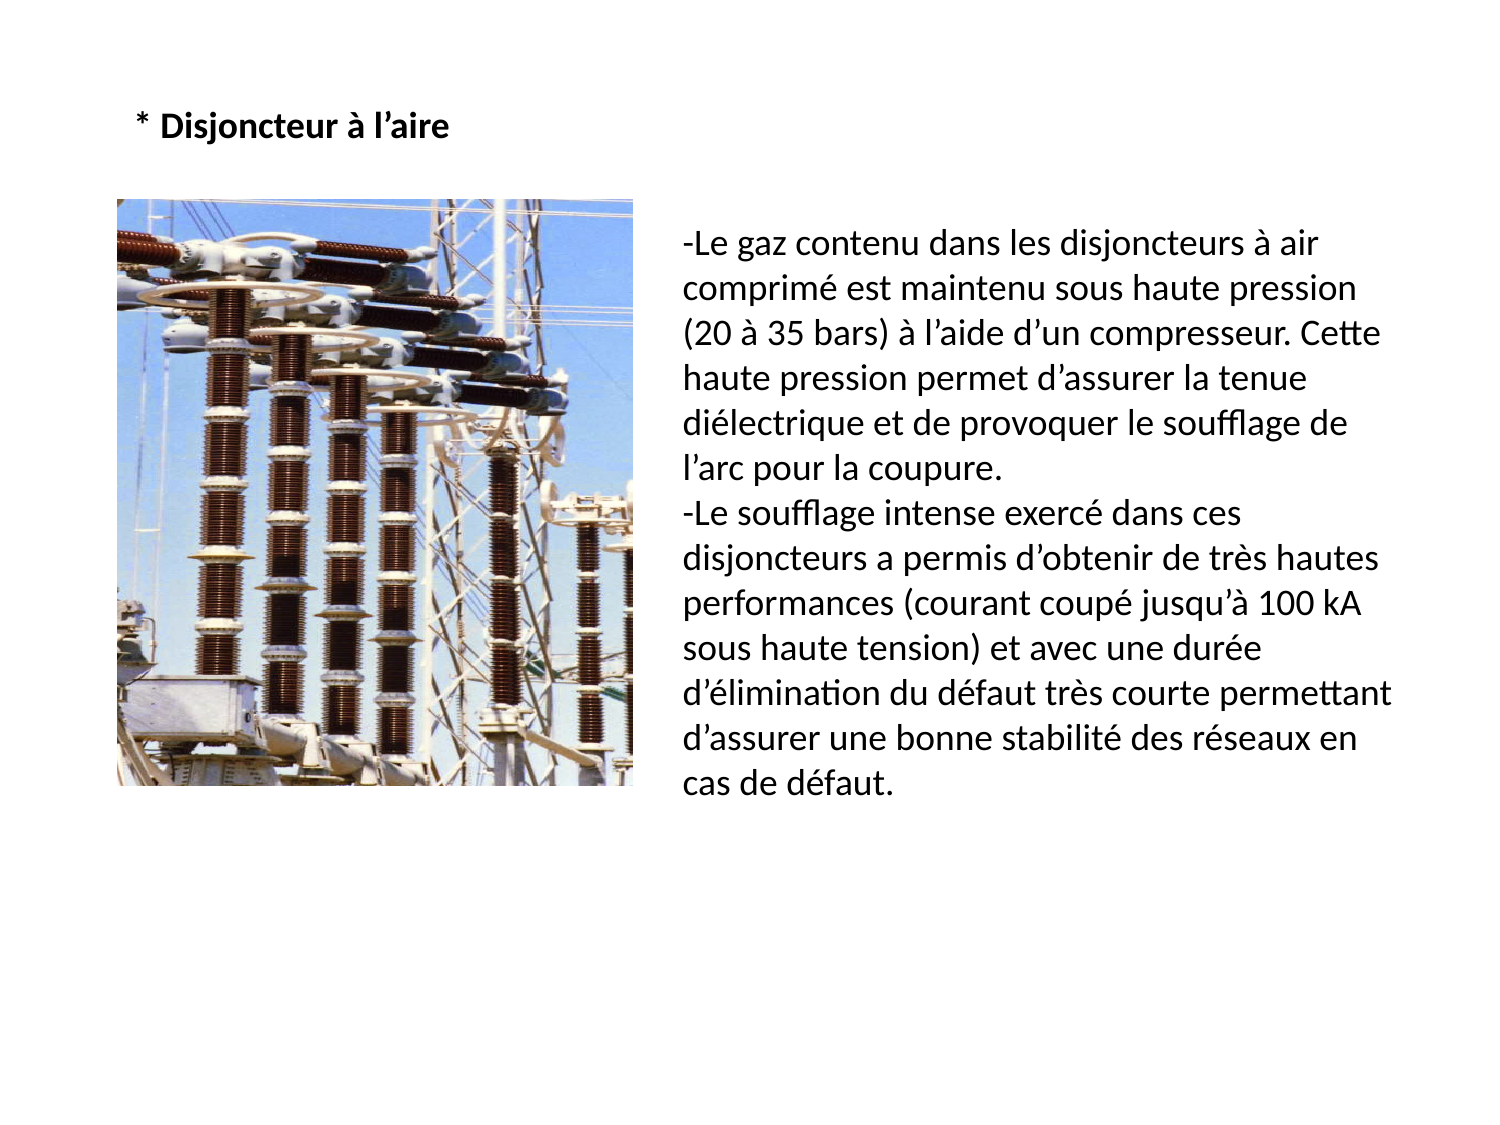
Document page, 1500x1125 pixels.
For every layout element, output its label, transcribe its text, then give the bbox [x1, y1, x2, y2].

text_box * Disjoncteur à l’aire [118, 93, 474, 154]
text_box -Le gaz contenu dans les disjoncteurs à air comprimé est maintenu sous haute pression (20 à 35 bars) à l’aide d’un compresseur. Cette haute pression permet d’assurer la tenue diélectrique et de provoquer le soufflage de l’arc pour la coupure. -Le soufflage intense exercé dans ces disjoncteurs a permis d’obtenir de très hautes performances (courant coupé jusqu’à 100 kA sous haute tension) et avec une durée d’élimination du défaut très courte permettant d’assurer une bonne stabilité des réseaux en cas de défaut. [667, 210, 1418, 811]
picture [116, 198, 633, 786]
